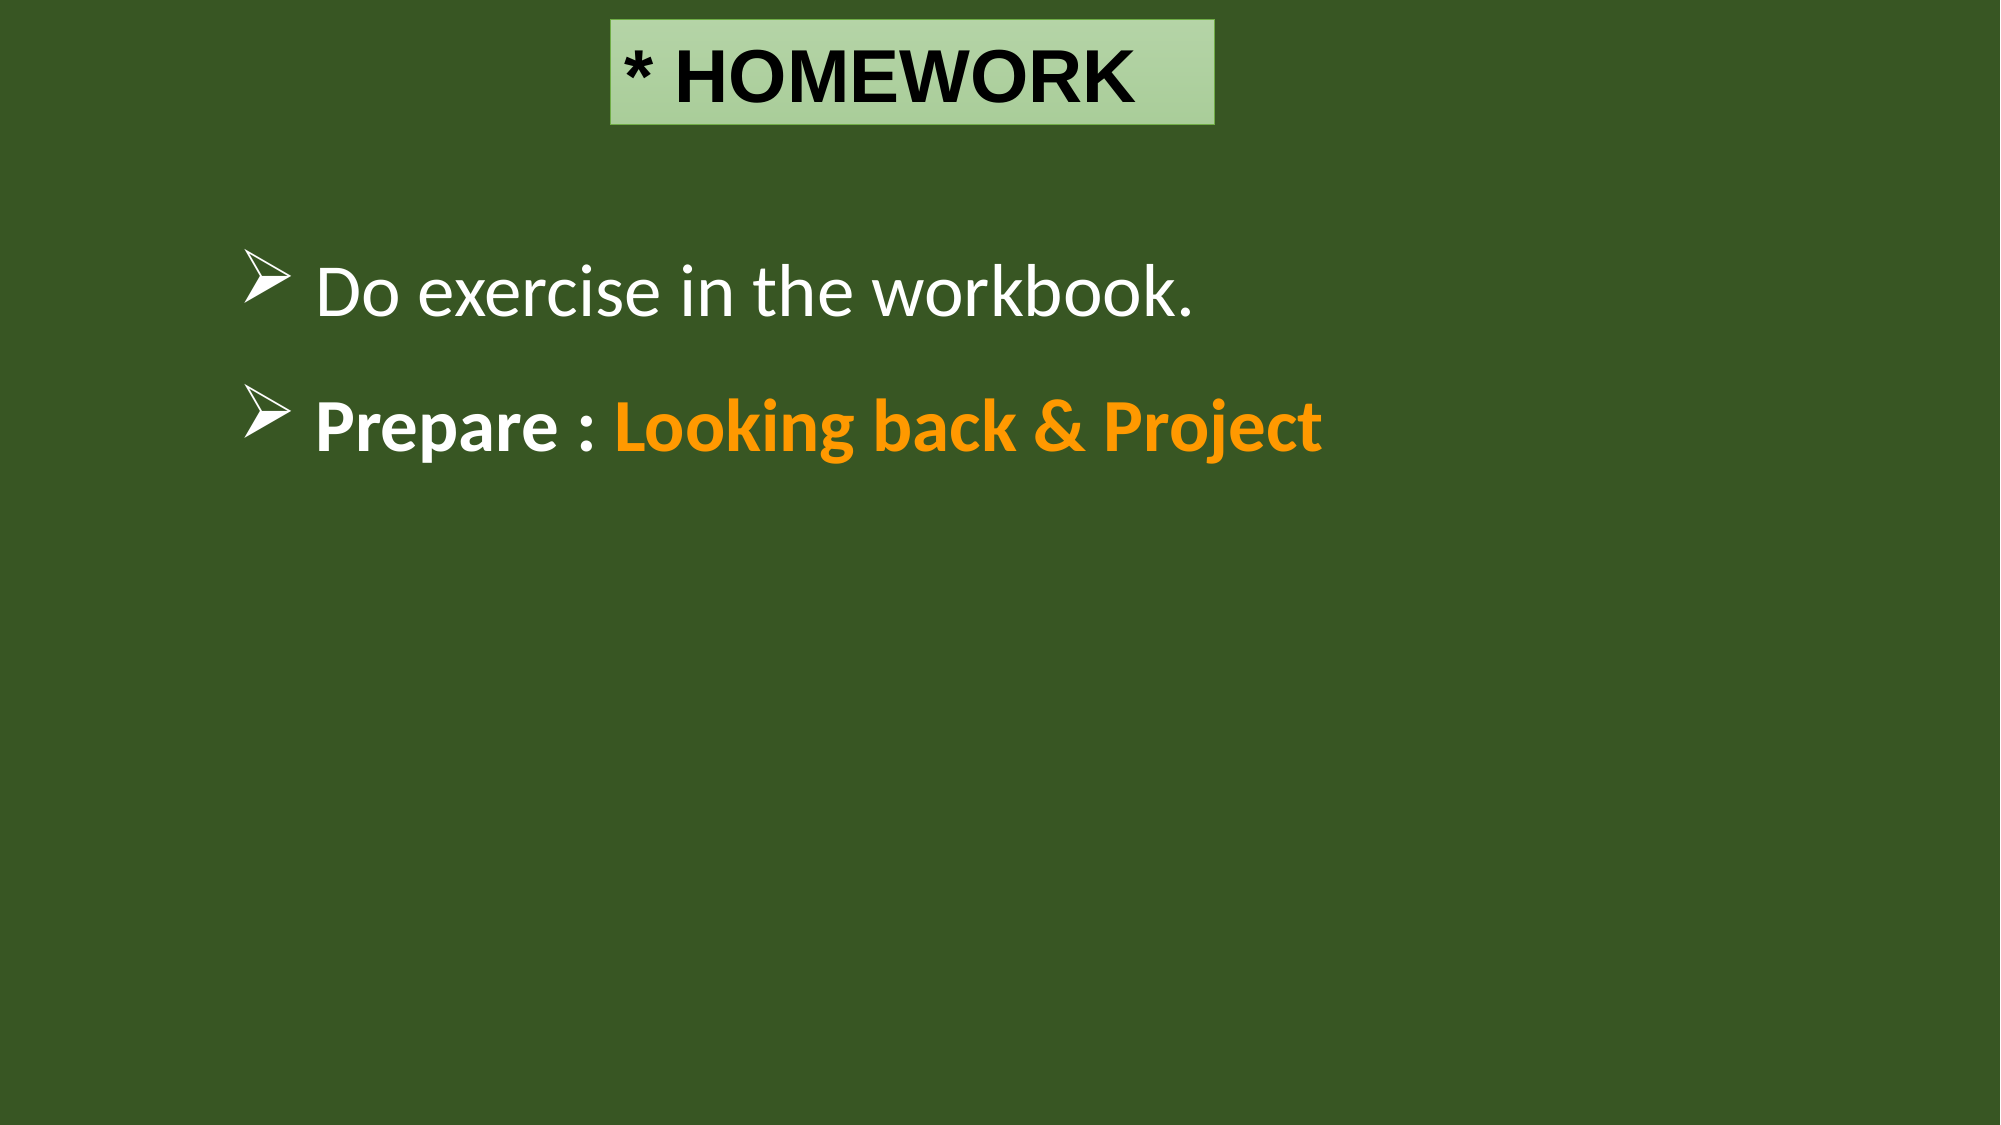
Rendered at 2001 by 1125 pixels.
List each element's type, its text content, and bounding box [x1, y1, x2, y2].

text_box Do exercise in the workbook. Prepare : Looking back & Project [223, 188, 1680, 474]
text_box * HOMEWORK [610, 19, 1215, 125]
